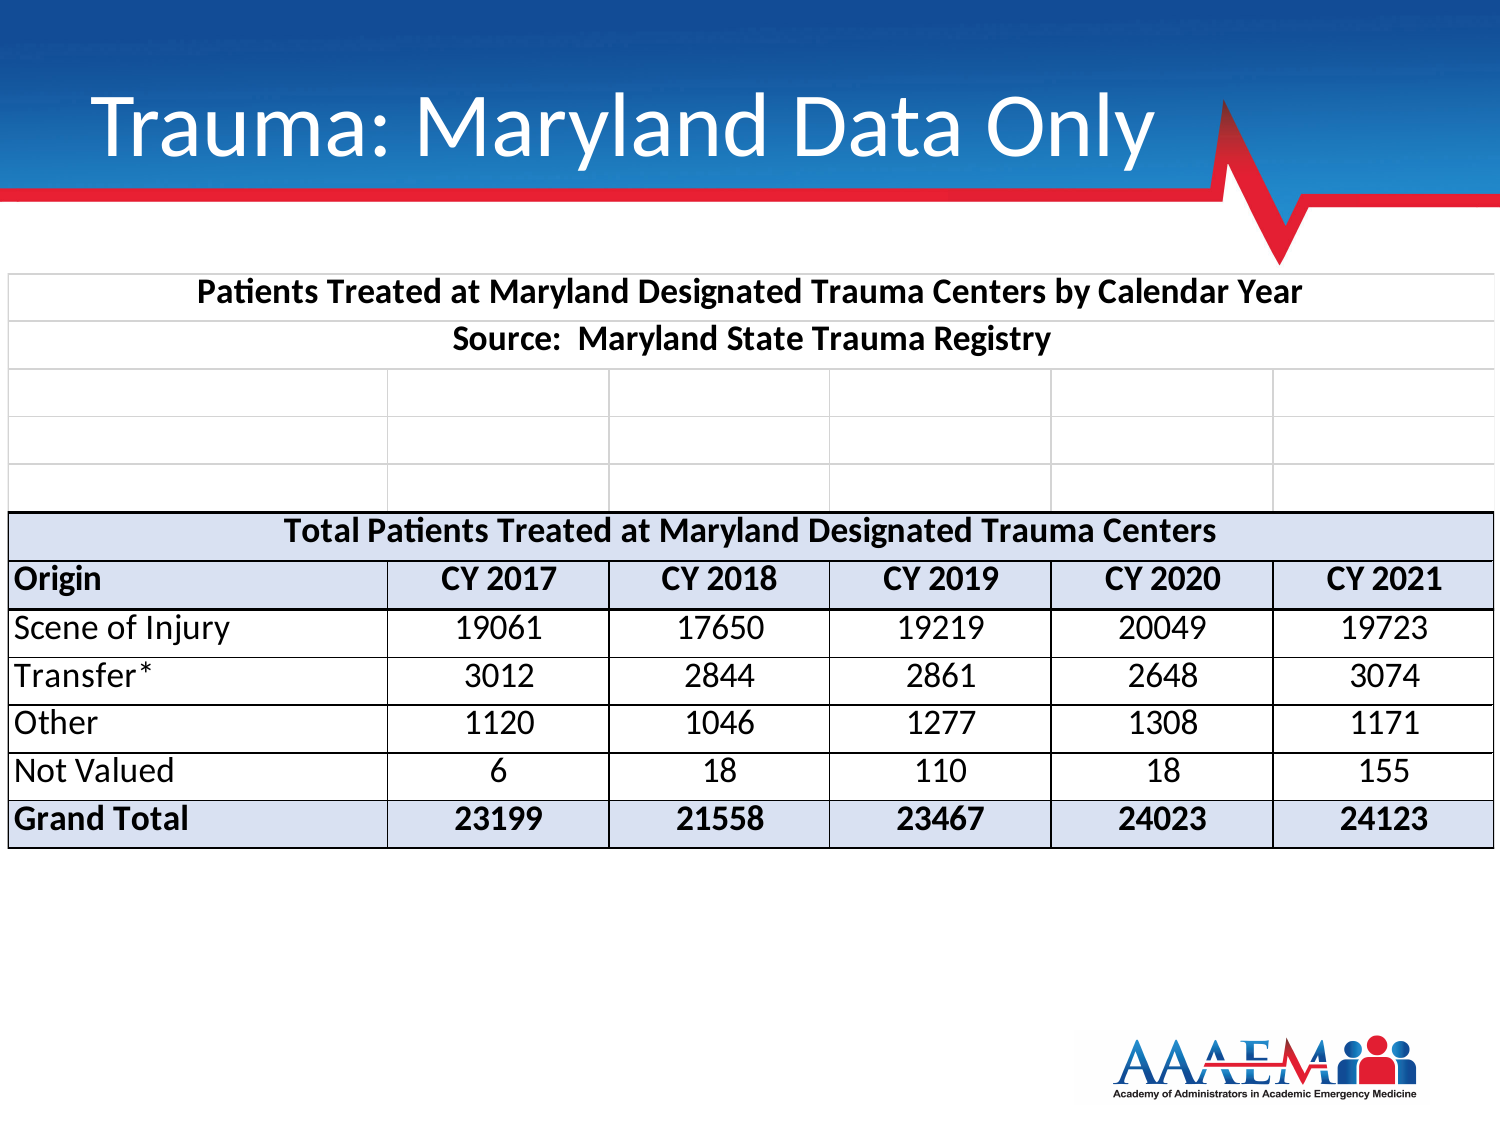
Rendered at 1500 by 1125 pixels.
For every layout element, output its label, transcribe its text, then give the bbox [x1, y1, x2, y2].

picture [1074, 1030, 1430, 1105]
title Trauma: Maryland Data Only [75, 25, 1425, 214]
picture [0, 0, 1500, 1005]
